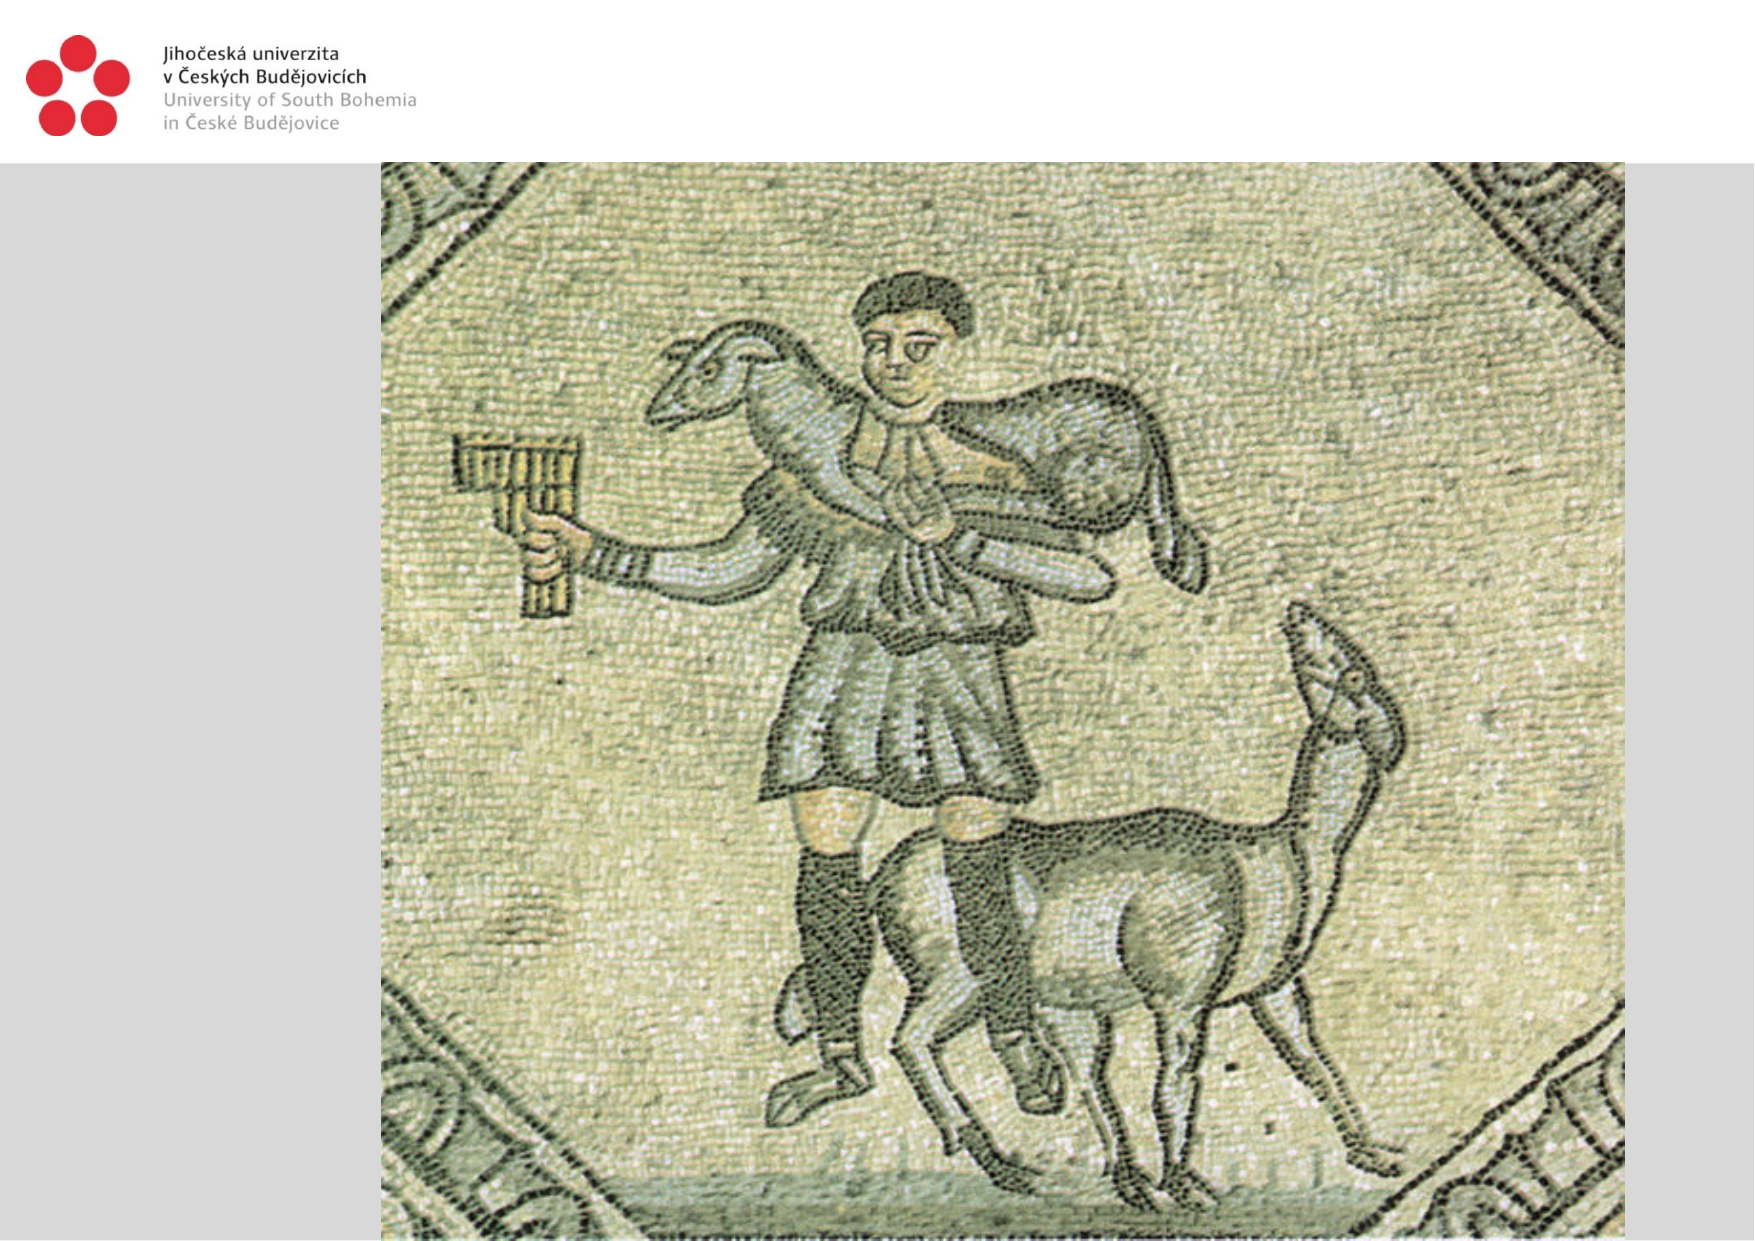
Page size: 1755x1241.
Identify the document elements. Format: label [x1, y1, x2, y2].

picture [26, 35, 417, 136]
picture [381, 162, 1625, 1241]
